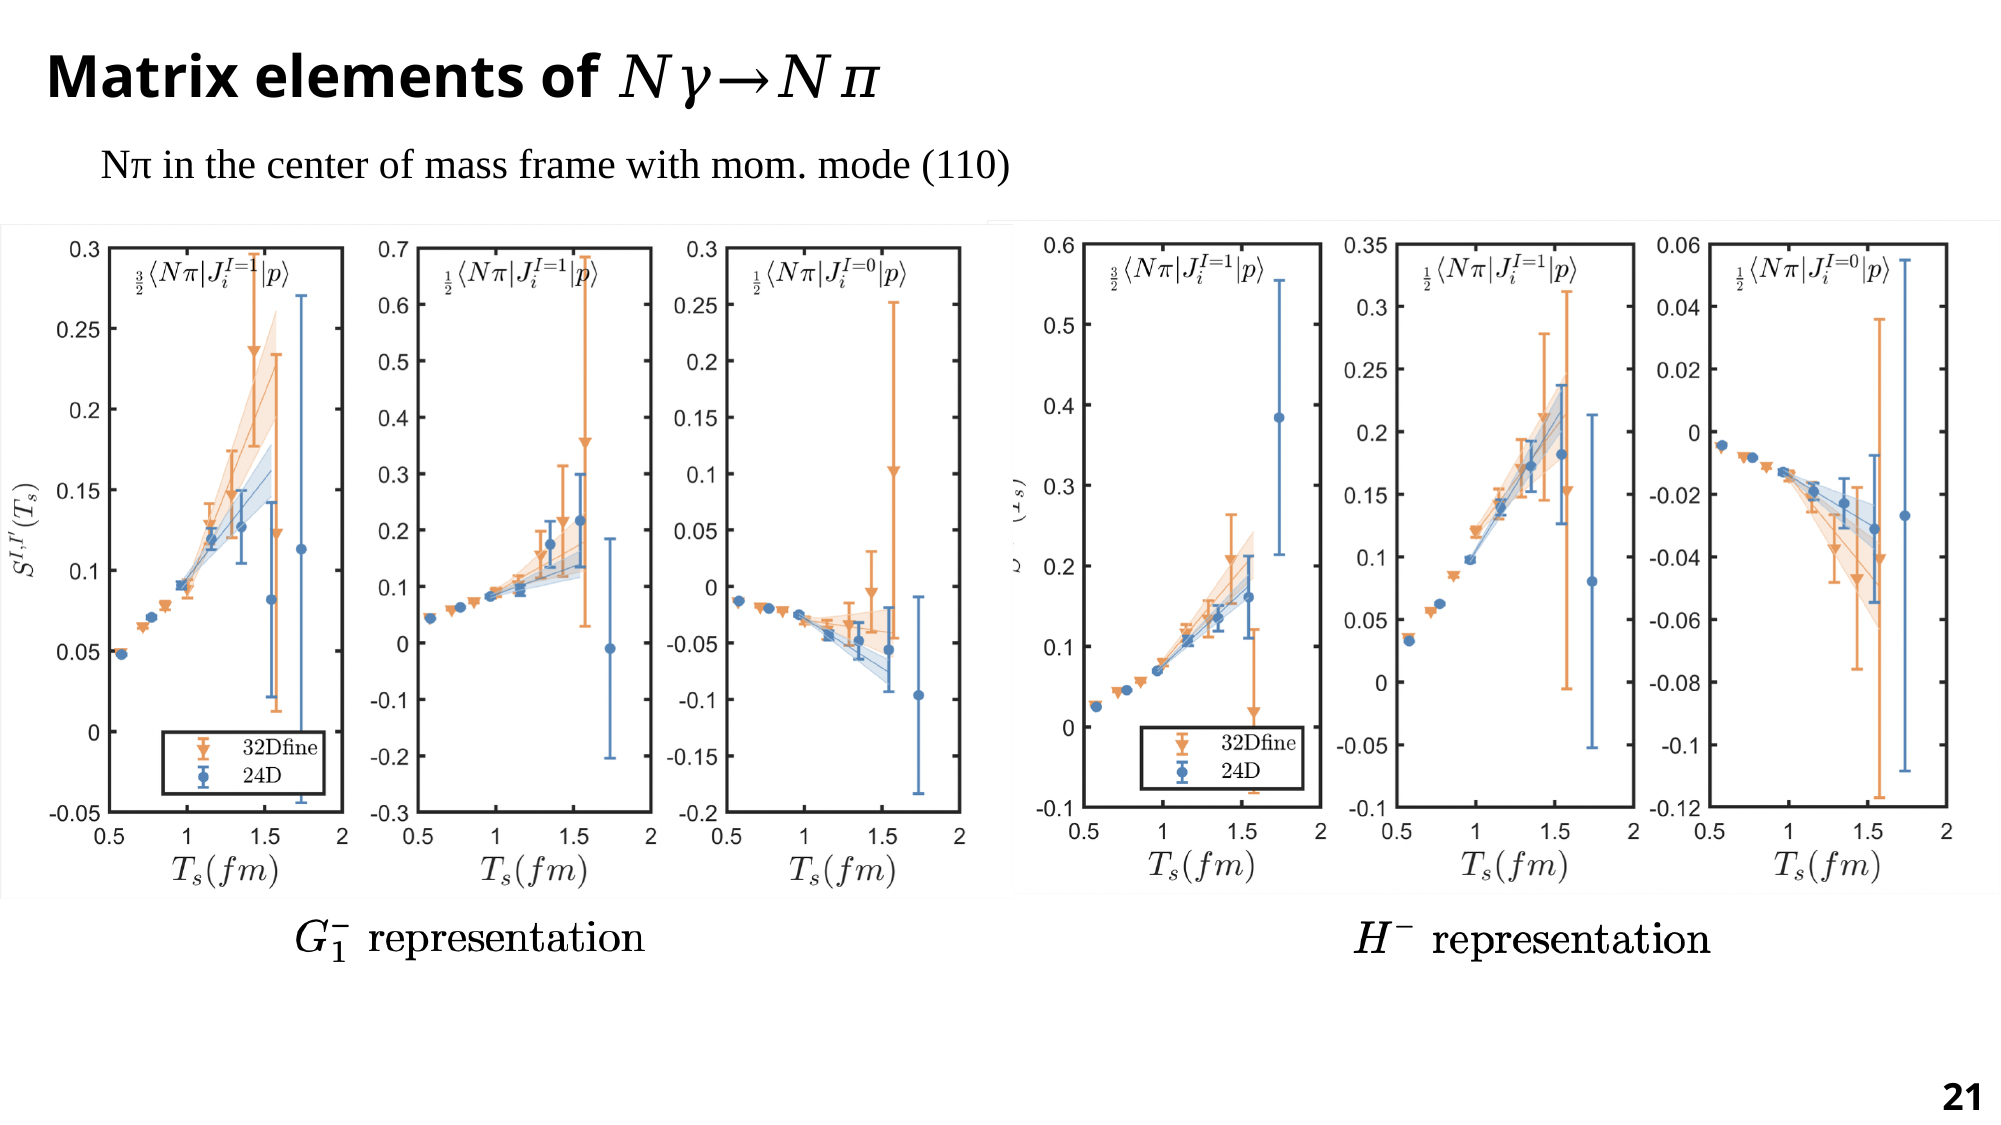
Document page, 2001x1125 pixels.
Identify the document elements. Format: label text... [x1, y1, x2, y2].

text_box Matrix elements of 𝑁𝛾→𝑁𝜋 [30, 0, 1756, 158]
text_box Nπ in the center of mass frame with mom. mode (110) [85, 124, 1064, 194]
picture [1342, 917, 1720, 970]
picture [0, 220, 2000, 899]
picture [280, 903, 658, 970]
text_box 21 [1549, 1065, 2000, 1125]
